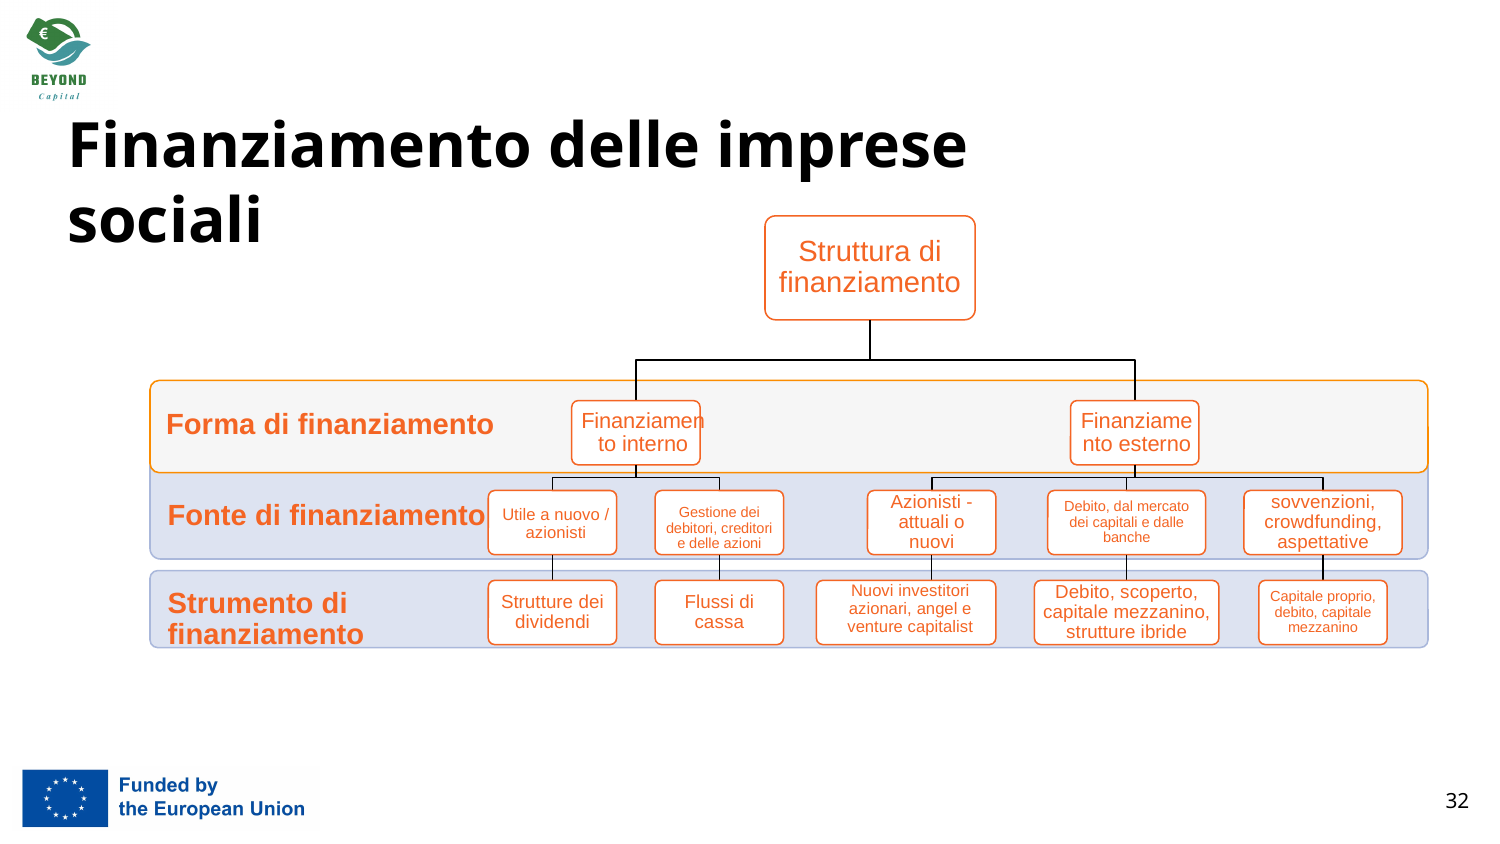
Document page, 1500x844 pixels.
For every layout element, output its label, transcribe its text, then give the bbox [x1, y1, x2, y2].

title Finanziamento delle imprese sociali [67, 104, 1167, 151]
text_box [148, 215, 1429, 669]
slide_number ‹#› [1394, 769, 1484, 834]
picture [0, 0, 119, 112]
picture [12, 766, 321, 832]
